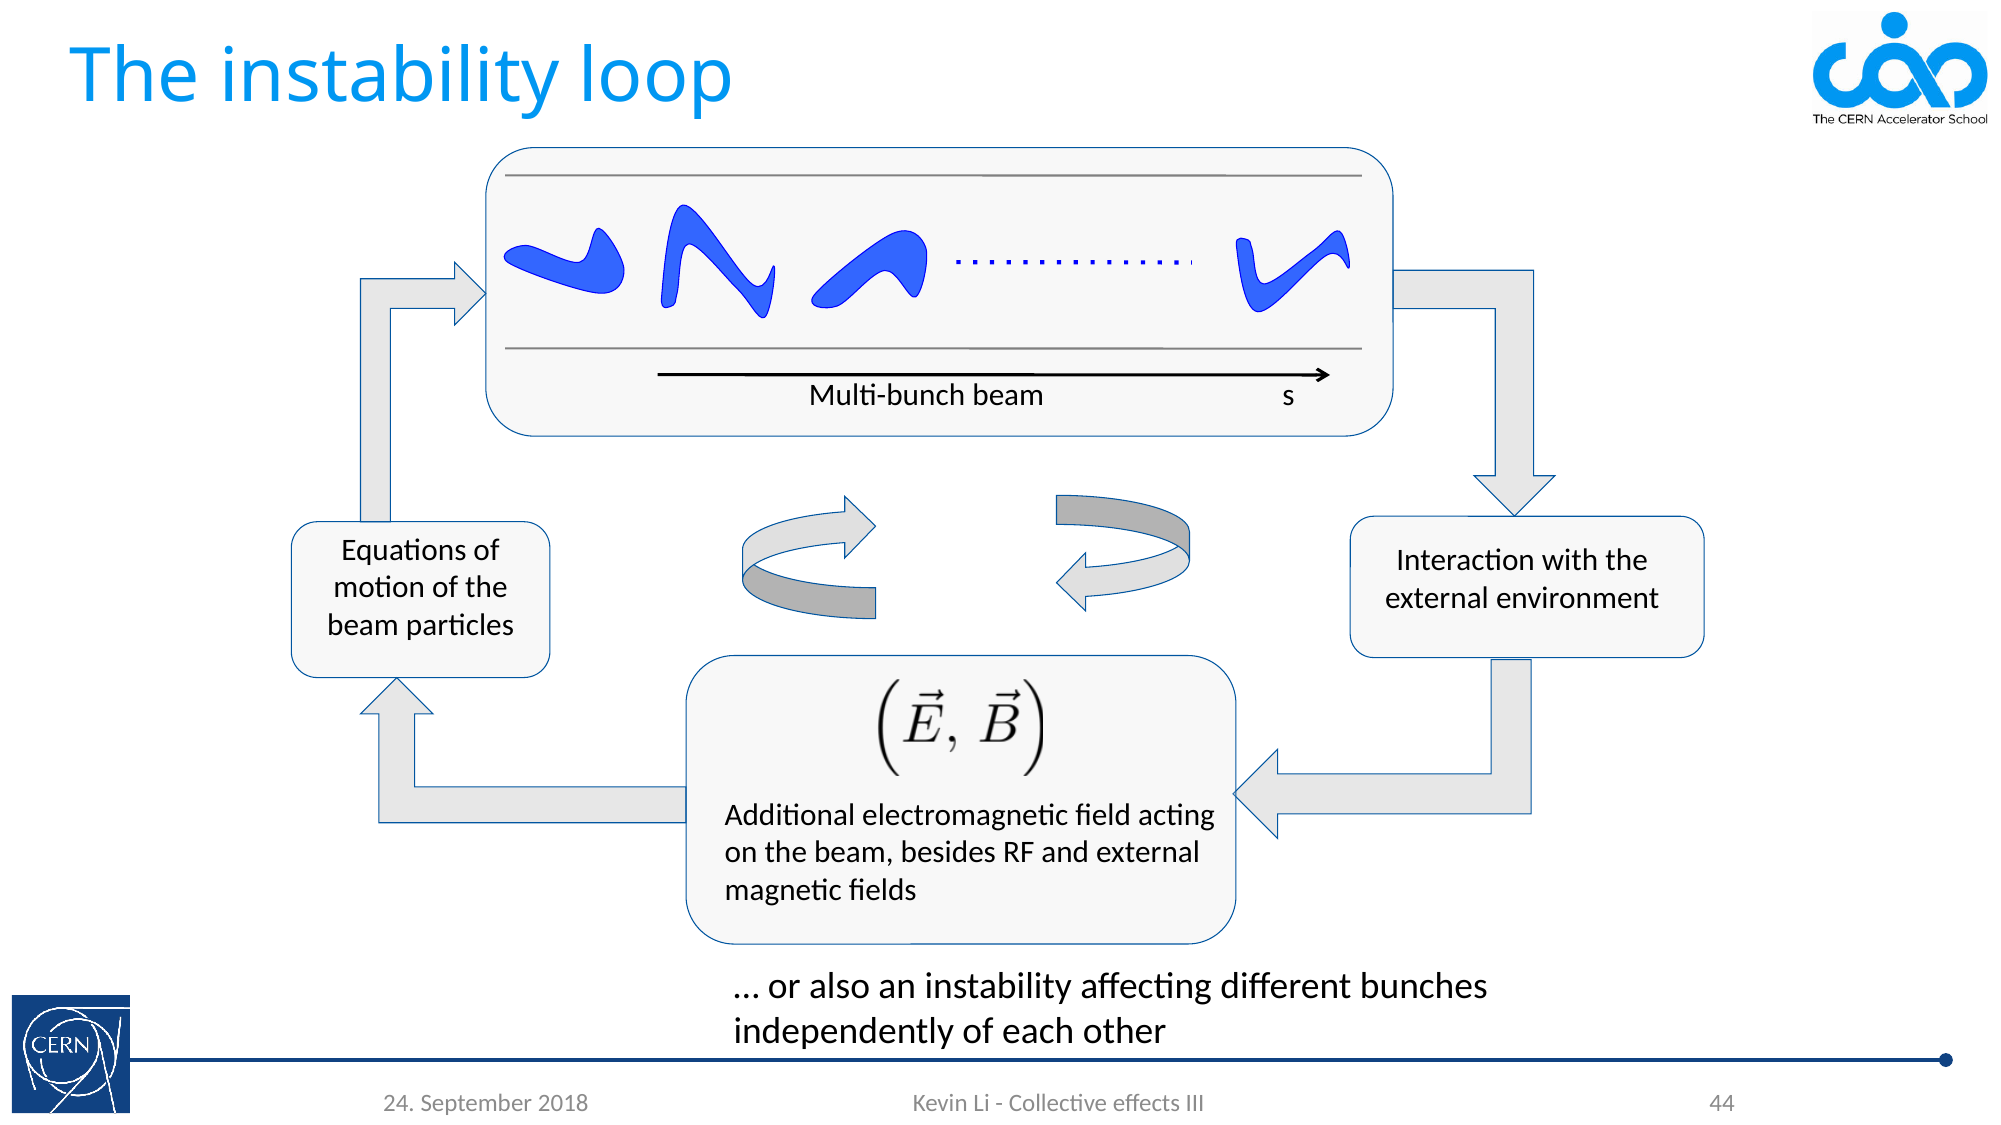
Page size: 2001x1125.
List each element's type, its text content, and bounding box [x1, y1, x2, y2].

picture [1812, 11, 1988, 124]
footer Kevin Li - Collective effects III [763, 1077, 1355, 1125]
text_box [291, 147, 1709, 945]
picture [23, 1006, 130, 1114]
slide_number 44 [1454, 1077, 1750, 1125]
title The instability loop [55, 23, 1945, 130]
text_box … or also an instability affecting different bunches independently of each other [718, 953, 1711, 1059]
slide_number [368, 1077, 664, 1125]
